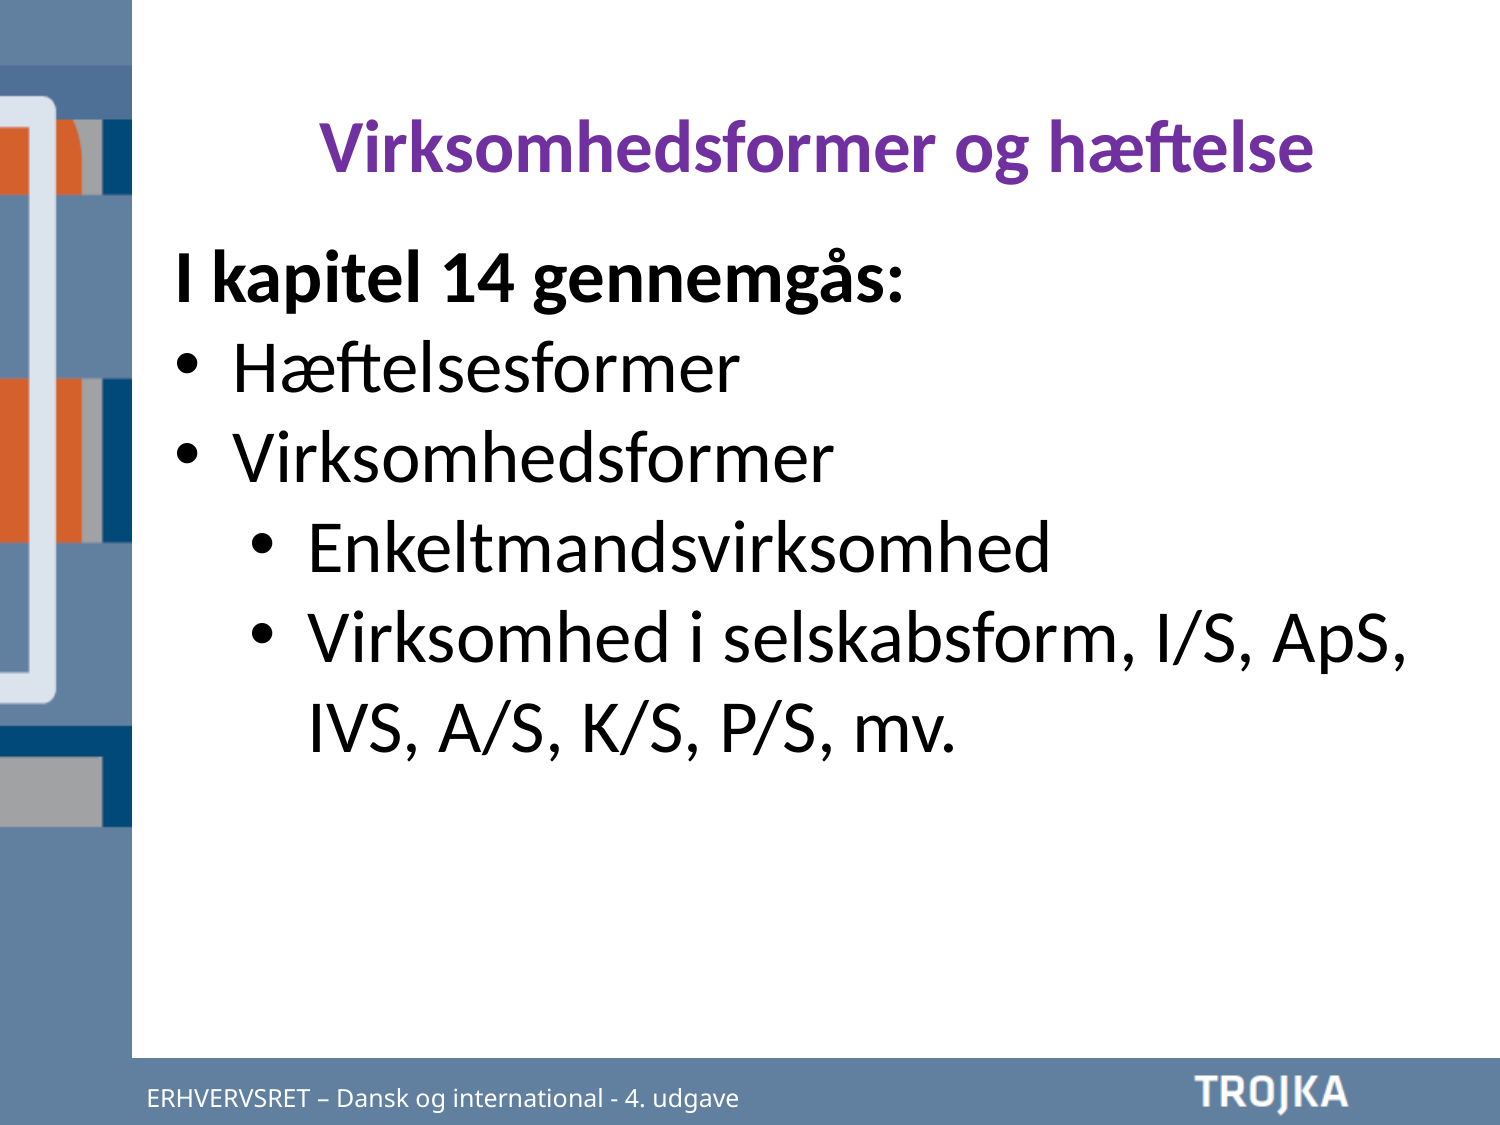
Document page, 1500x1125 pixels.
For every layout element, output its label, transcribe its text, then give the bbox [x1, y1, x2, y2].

text_box Virksomhedsformer og hæftelse [135, 0, 1500, 195]
text_box I kapitel 14 gennemgås: Hæftelsesformer Virksomhedsformer Enkeltmandsvirksomhed Virksomhed i selskabsform, I/S, ApS, IVS, A/S, K/S, P/S, mv. [159, 219, 1488, 865]
picture [0, 0, 1500, 1125]
